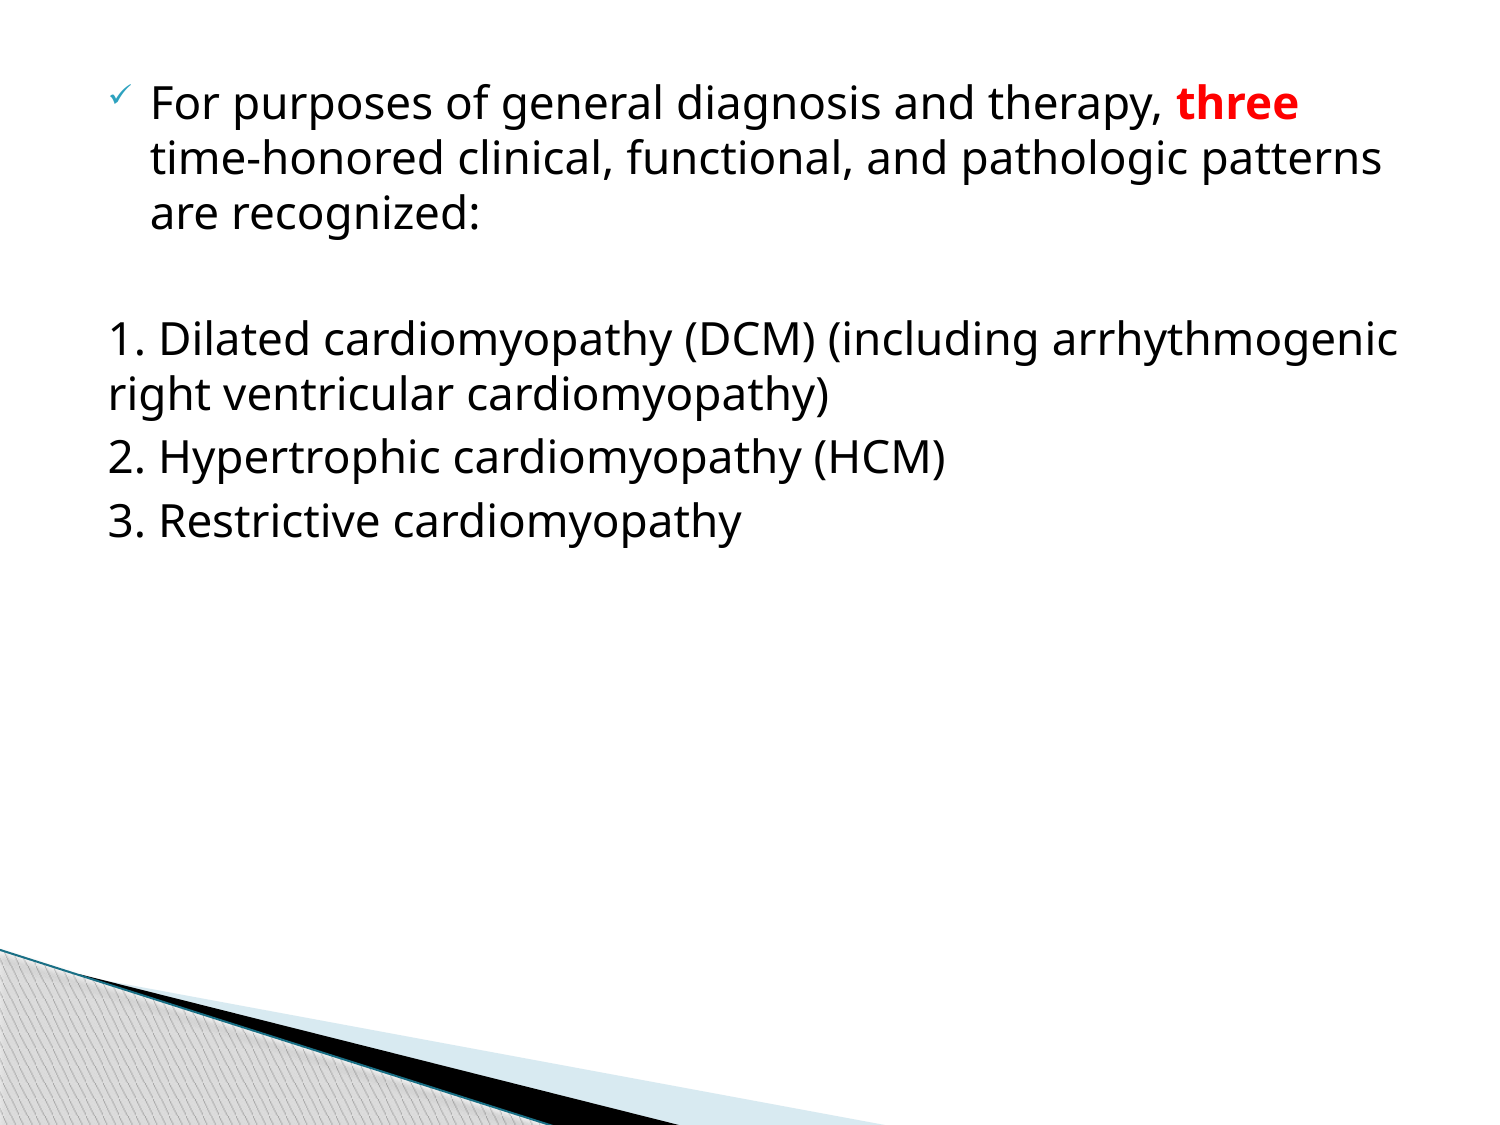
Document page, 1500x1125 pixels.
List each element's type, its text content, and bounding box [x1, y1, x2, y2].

list For purposes of general diagnosis and therapy, three time-honored clinical, functional, and pathologic patterns are recognized: 1. Dilated cardiomyopathy (DCM) (including arrhythmogenic right ventricular cardiomyopathy) 2. Hypertrophic cardiomyopathy (HCM) 3. Restrictive cardiomyopathy [75, 66, 1425, 821]
